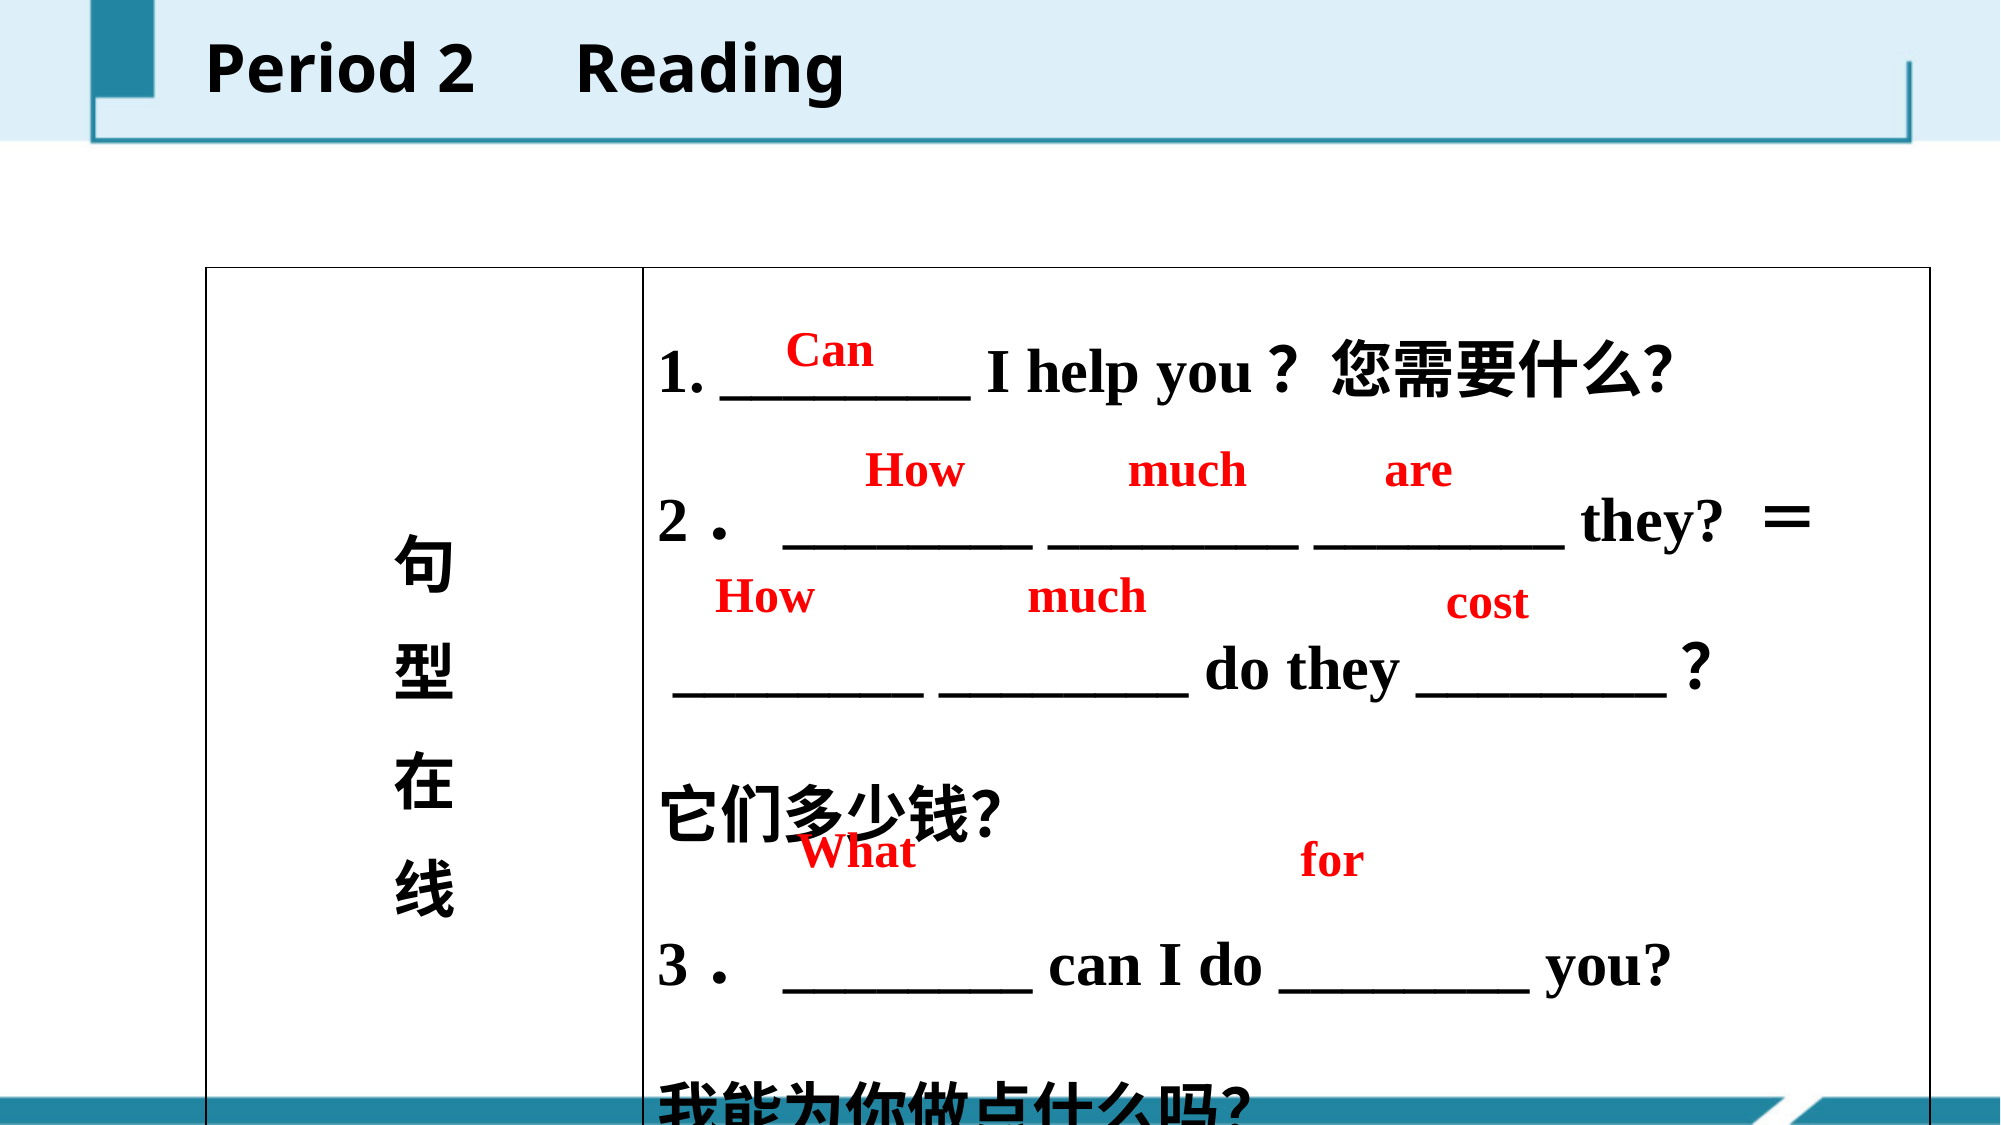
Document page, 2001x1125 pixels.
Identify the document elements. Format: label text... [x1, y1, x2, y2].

text_box cost [1431, 561, 1624, 636]
text_box Can [770, 308, 1519, 384]
text_box for [1285, 818, 1489, 894]
text_box [654, 477, 915, 537]
text_box How much [700, 554, 1174, 630]
text_box How much are [850, 429, 1509, 504]
table_header 句 型 在 线 [207, 268, 642, 1125]
table_header 1. ________ I help you？您需要什么？ 2．________ ________ ________ they? ＝ ________ ________ do they ________？ 它们多少钱？ 3．________ can I do ________ you? 我能为你做点什么吗？ [644, 268, 1929, 1125]
text_box Period 2 Reading [190, 18, 862, 114]
text_box What [781, 809, 985, 885]
picture [0, 0, 2001, 1125]
